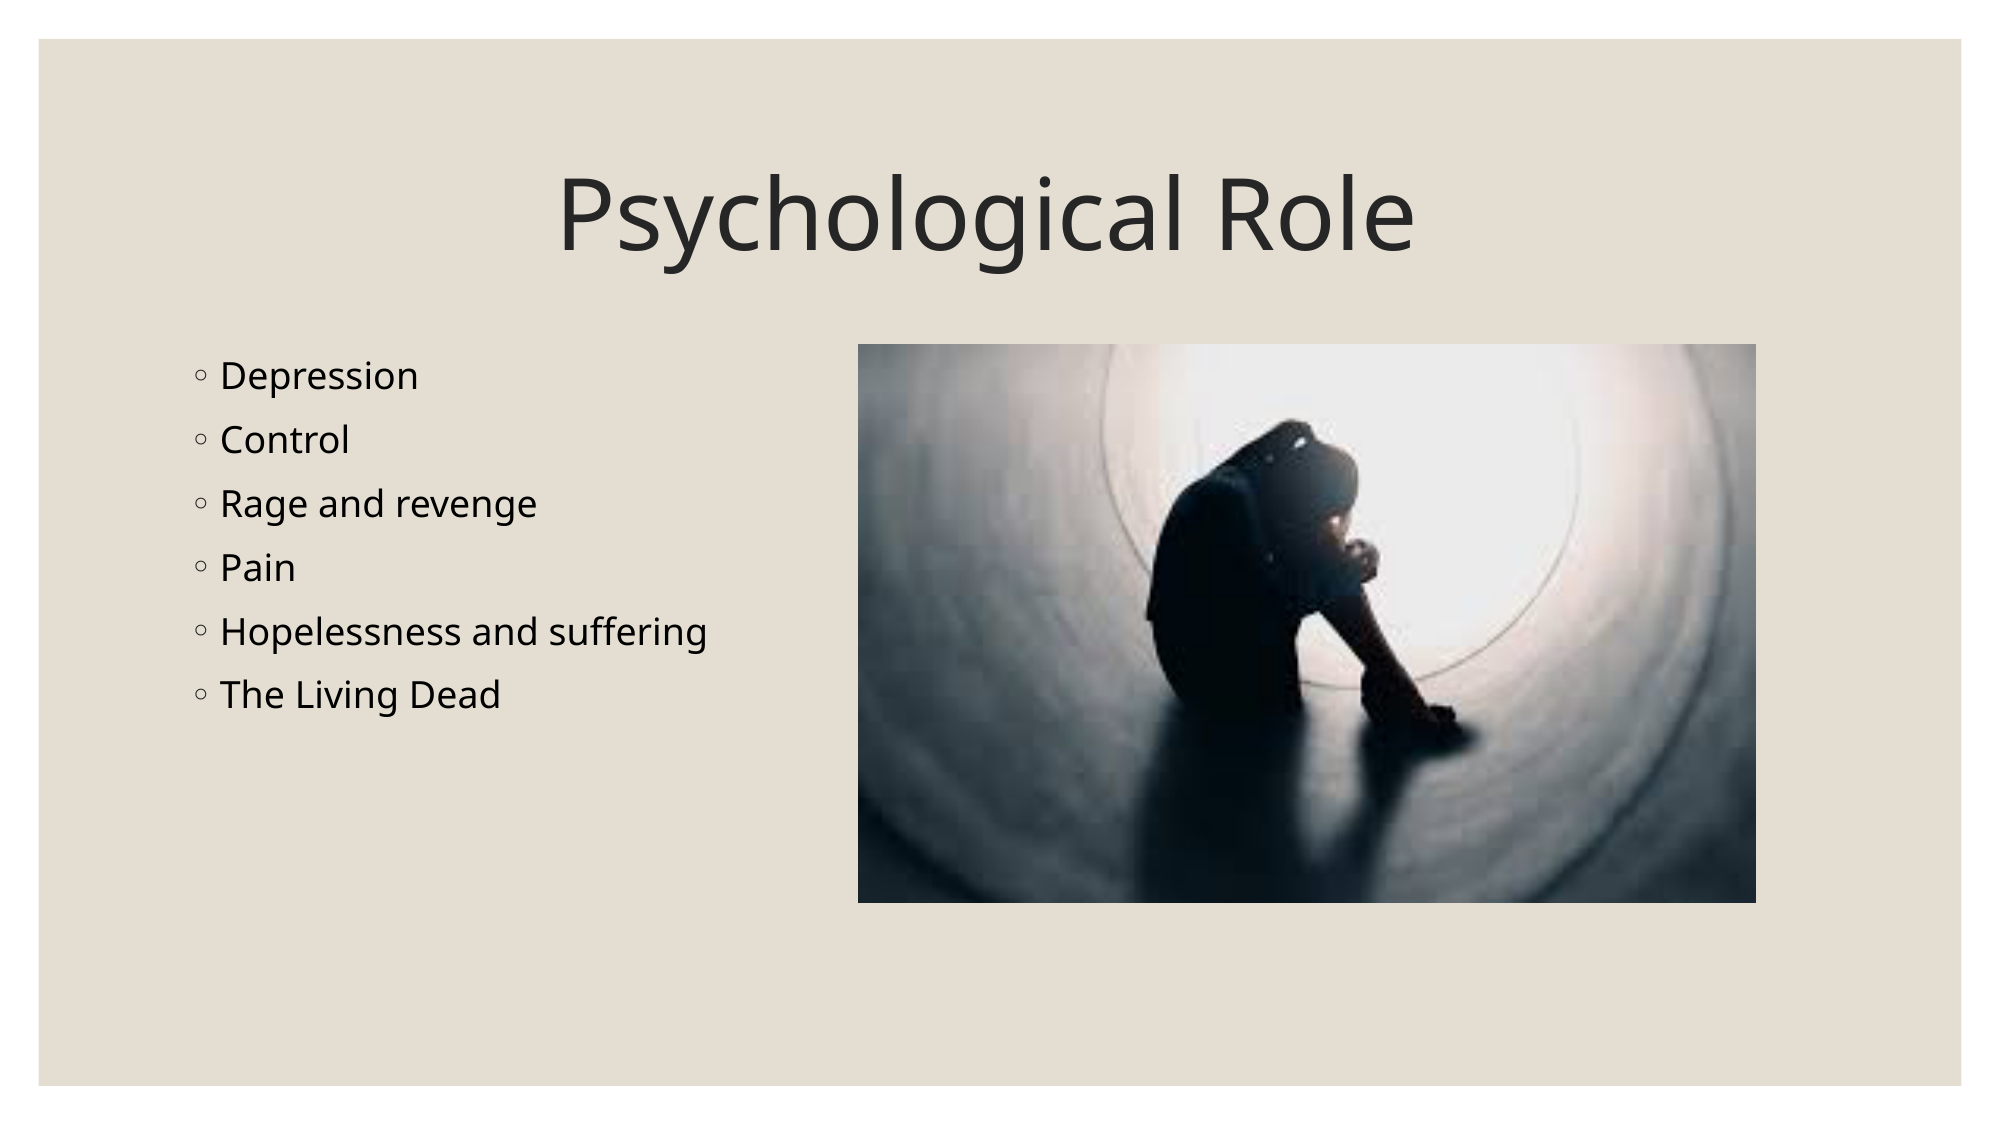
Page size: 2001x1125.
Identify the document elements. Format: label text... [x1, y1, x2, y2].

list Depression Control Rage and revenge Pain Hopelessness and suffering The Living Dead [174, 345, 1825, 990]
title Psychological Role [174, 105, 1825, 331]
picture [858, 344, 1756, 903]
